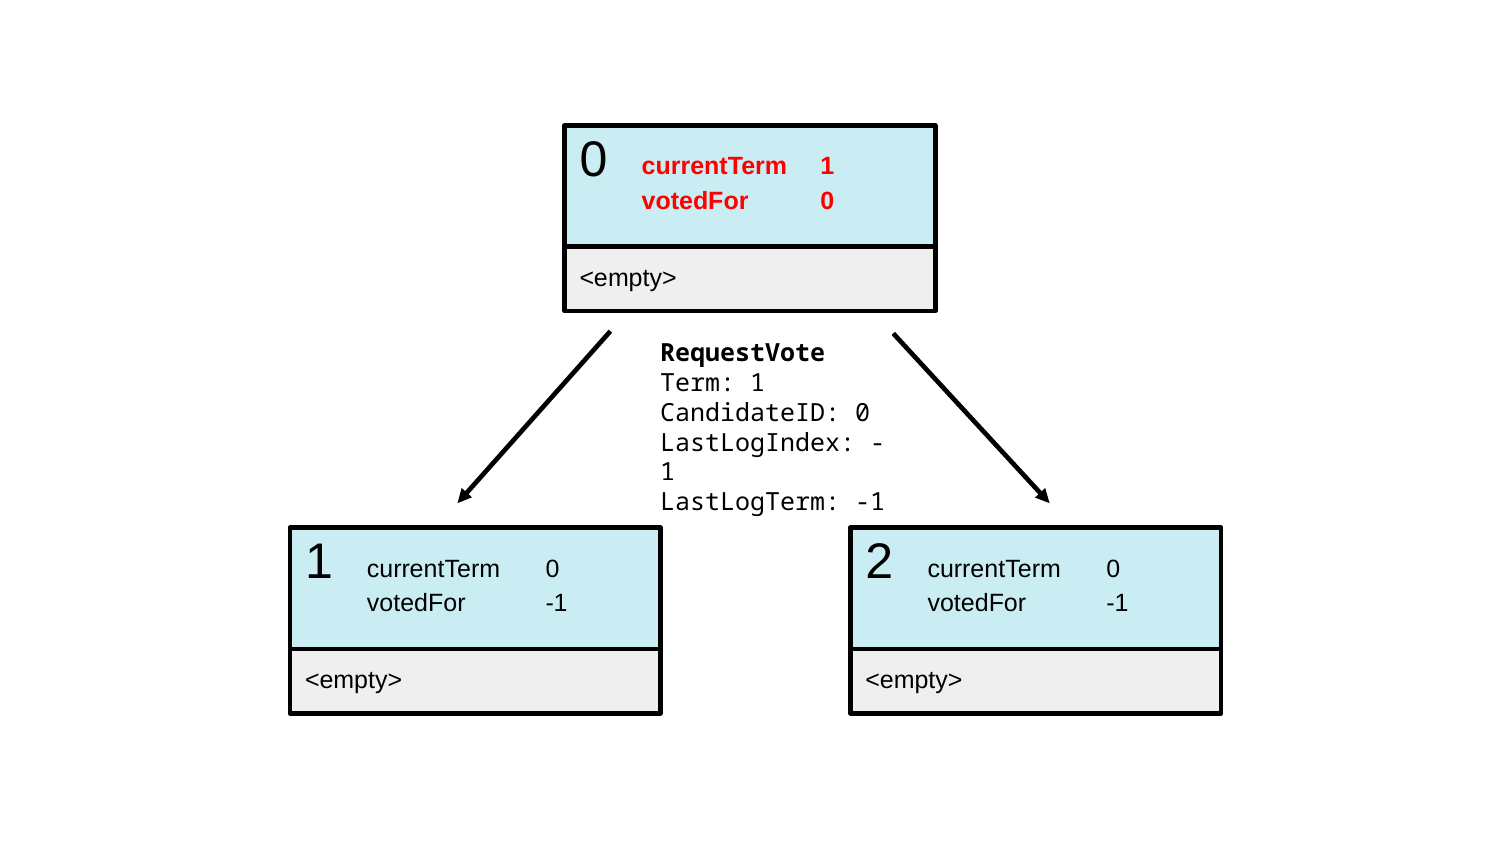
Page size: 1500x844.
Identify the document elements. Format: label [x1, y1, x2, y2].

text_box [850, 513, 1222, 714]
text_box [289, 513, 661, 714]
text_box [564, 111, 936, 312]
text_box [457, 320, 1050, 504]
